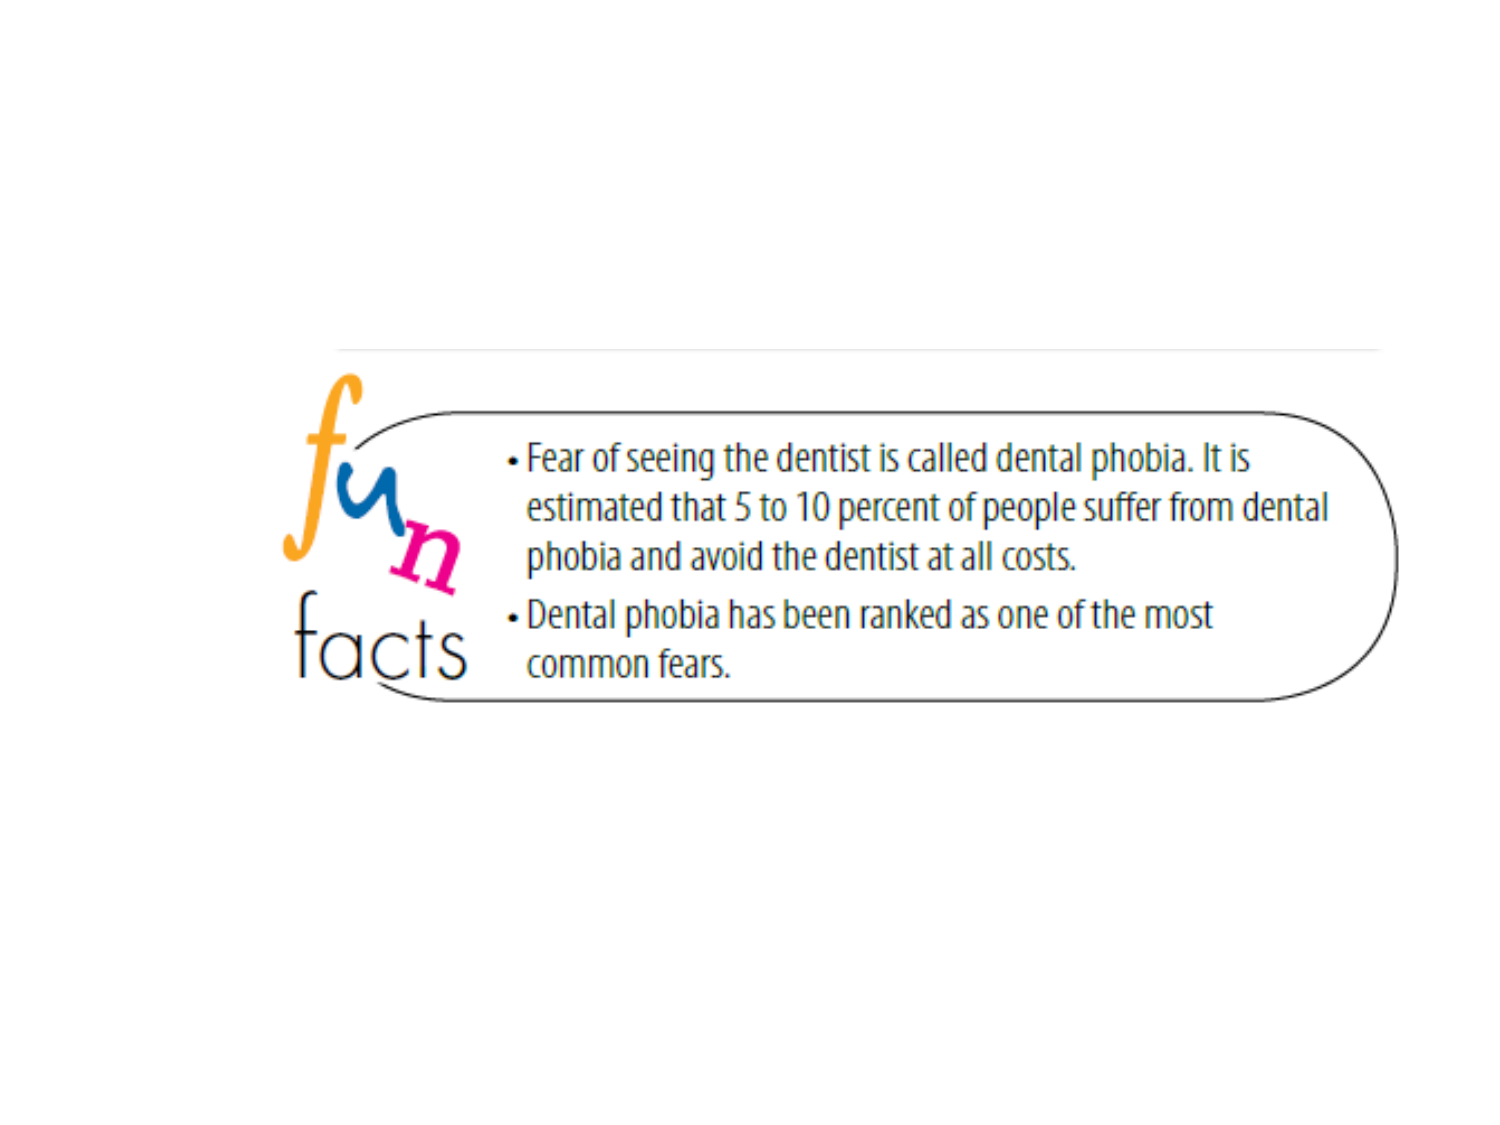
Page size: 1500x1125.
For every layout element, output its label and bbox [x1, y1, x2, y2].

picture [206, 349, 1428, 732]
